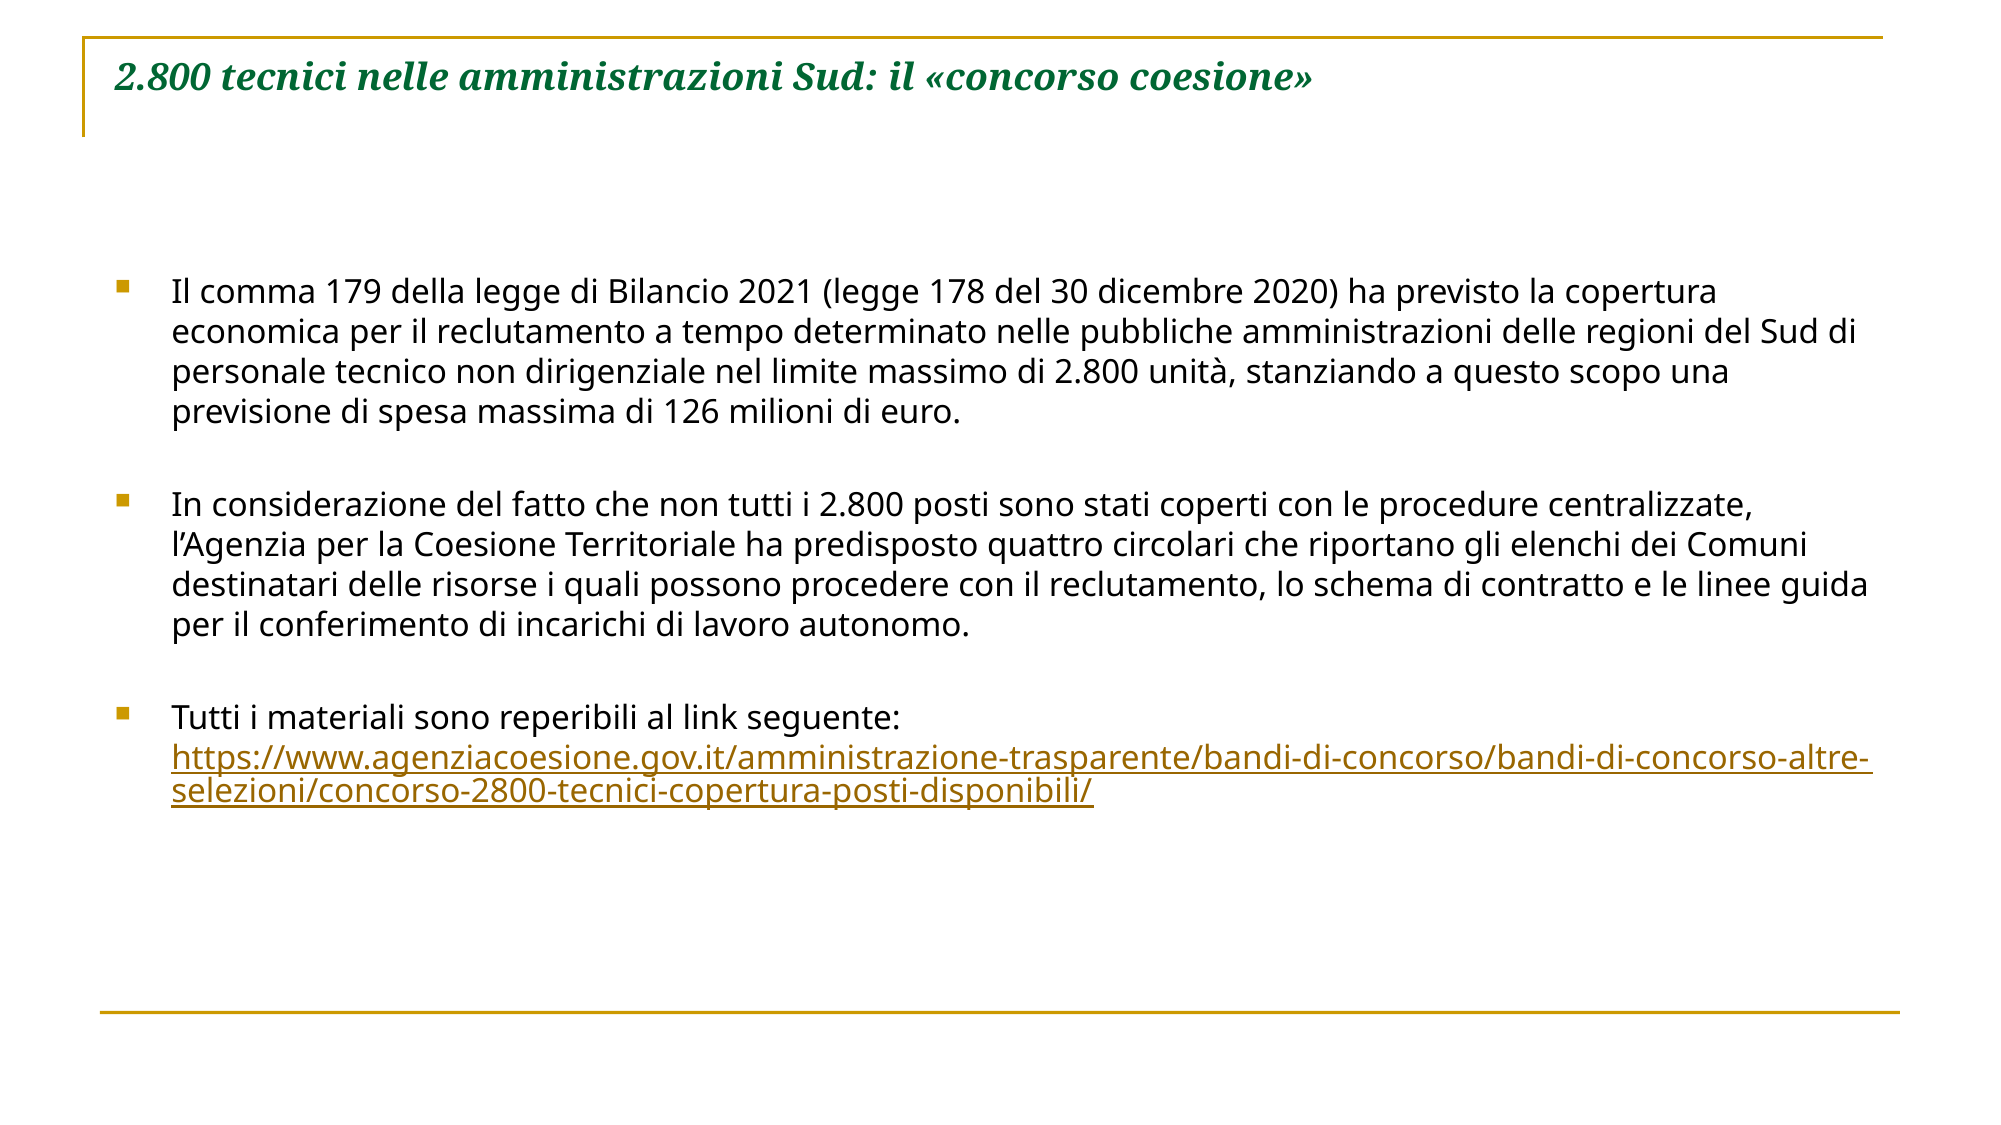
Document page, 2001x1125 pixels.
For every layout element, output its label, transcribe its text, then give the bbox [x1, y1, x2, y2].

list Il comma 179 della legge di Bilancio 2021 (legge 178 del 30 dicembre 2020) ha previsto la copertura economica per il reclutamento a tempo determinato nelle pubbliche amministrazioni delle regioni del Sud di personale tecnico non dirigenziale nel limite massimo di 2.800 unità, stanziando a questo scopo una previsione di spesa massima di 126 milioni di euro. In considerazione del fatto che non tutti i 2.800 posti sono stati coperti con le procedure centralizzate, l’Agenzia per la Coesione Territoriale ha predisposto quattro circolari che riportano gli elenchi dei Comuni destinatari delle risorse i quali possono procedere con il reclutamento, lo schema di contratto e le linee guida per il conferimento di incarichi di lavoro autonomo. Tutti i materiali sono reperibili al link seguente: https://www.agenziacoesione.gov.it/amministrazione-trasparente/bandi-di-concorso/bandi-di-concorso-altre-selezioni/concorso-2800-tecnici-copertura-posti-disponibili/ [99, 262, 1900, 1006]
title 2.800 tecnici nelle amministrazioni Sud: il «concorso coesione» [99, 45, 1900, 233]
